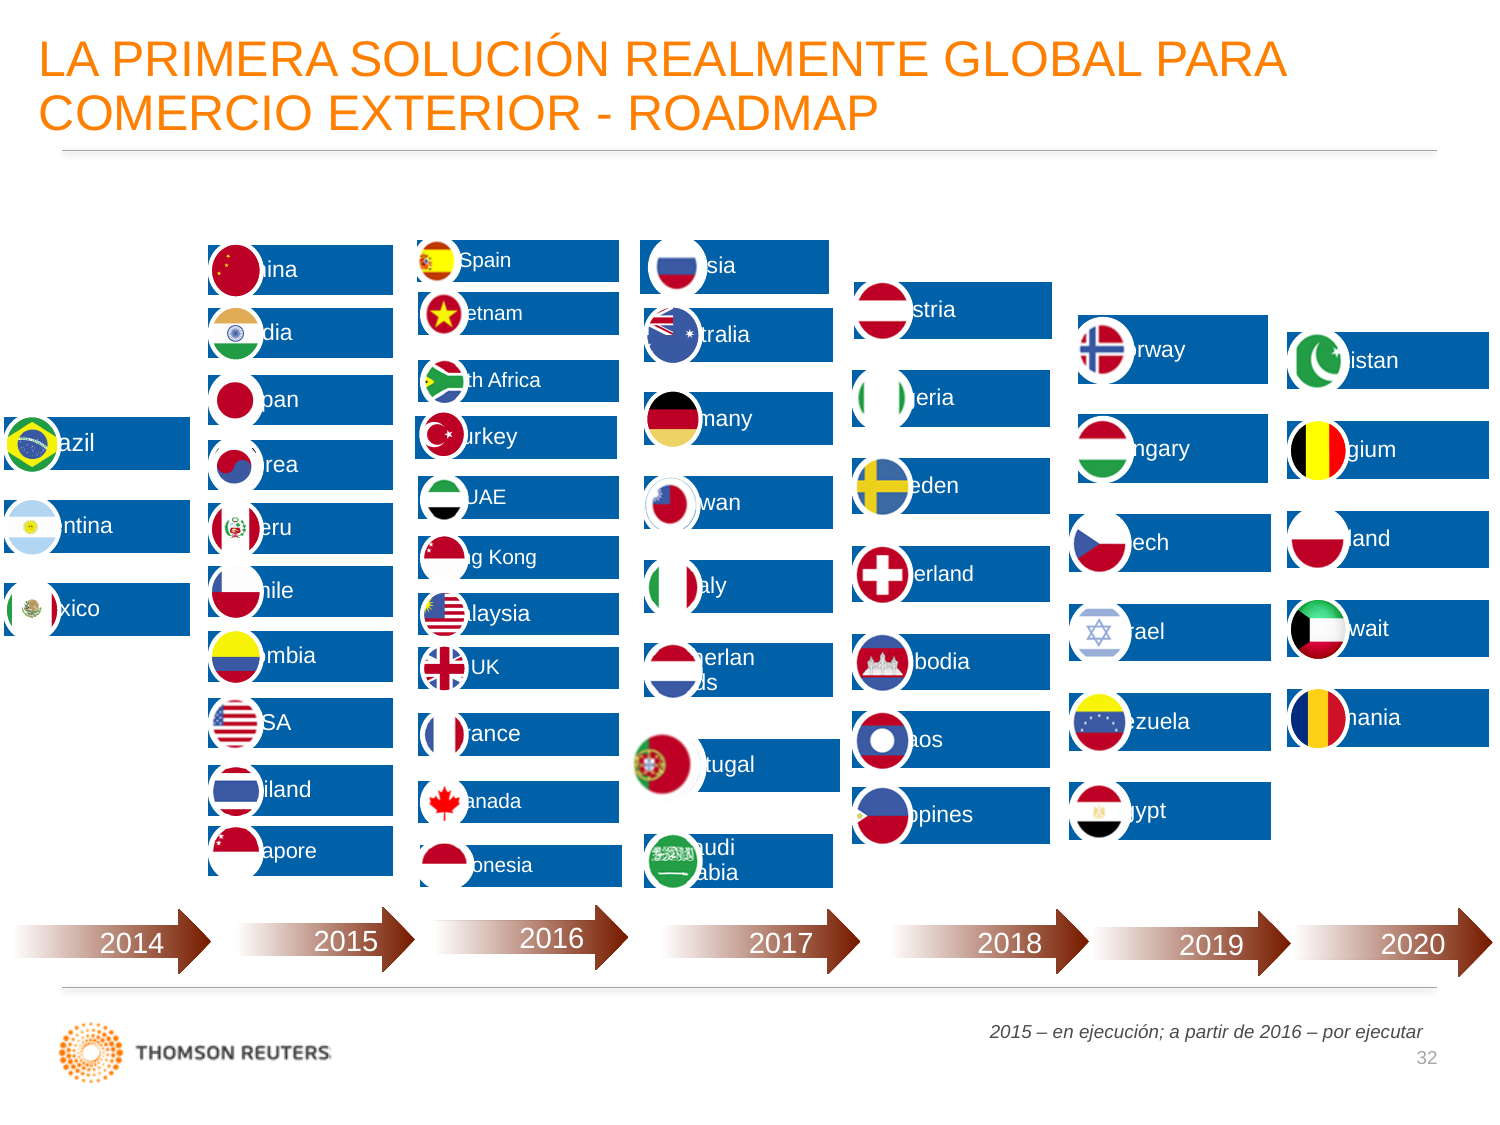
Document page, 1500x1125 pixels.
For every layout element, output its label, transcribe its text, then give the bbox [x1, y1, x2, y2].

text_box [610, 170, 855, 941]
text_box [1033, 176, 1294, 980]
text_box 2015 [233, 937, 418, 975]
text_box 2020 [1299, 950, 1489, 979]
text_box 2016 [431, 902, 620, 972]
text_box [1251, 137, 1500, 942]
picture [44, 1005, 355, 1105]
title LA PRIMERA SOLUCIÓN REALMENTE GLOBAL PARA COMERCIO EXTERIOR - ROADMAP [38, 15, 1494, 142]
text_box 2015 – en ejecución; a partir de 2016 – por ejecutar [975, 1012, 1461, 1050]
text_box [0, 124, 212, 929]
text_box 2017 [658, 949, 853, 977]
text_box 2018 [886, 953, 1028, 960]
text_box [385, 164, 646, 890]
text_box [816, 203, 1028, 945]
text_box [175, 164, 416, 930]
text_box 2014 [9, 938, 214, 977]
